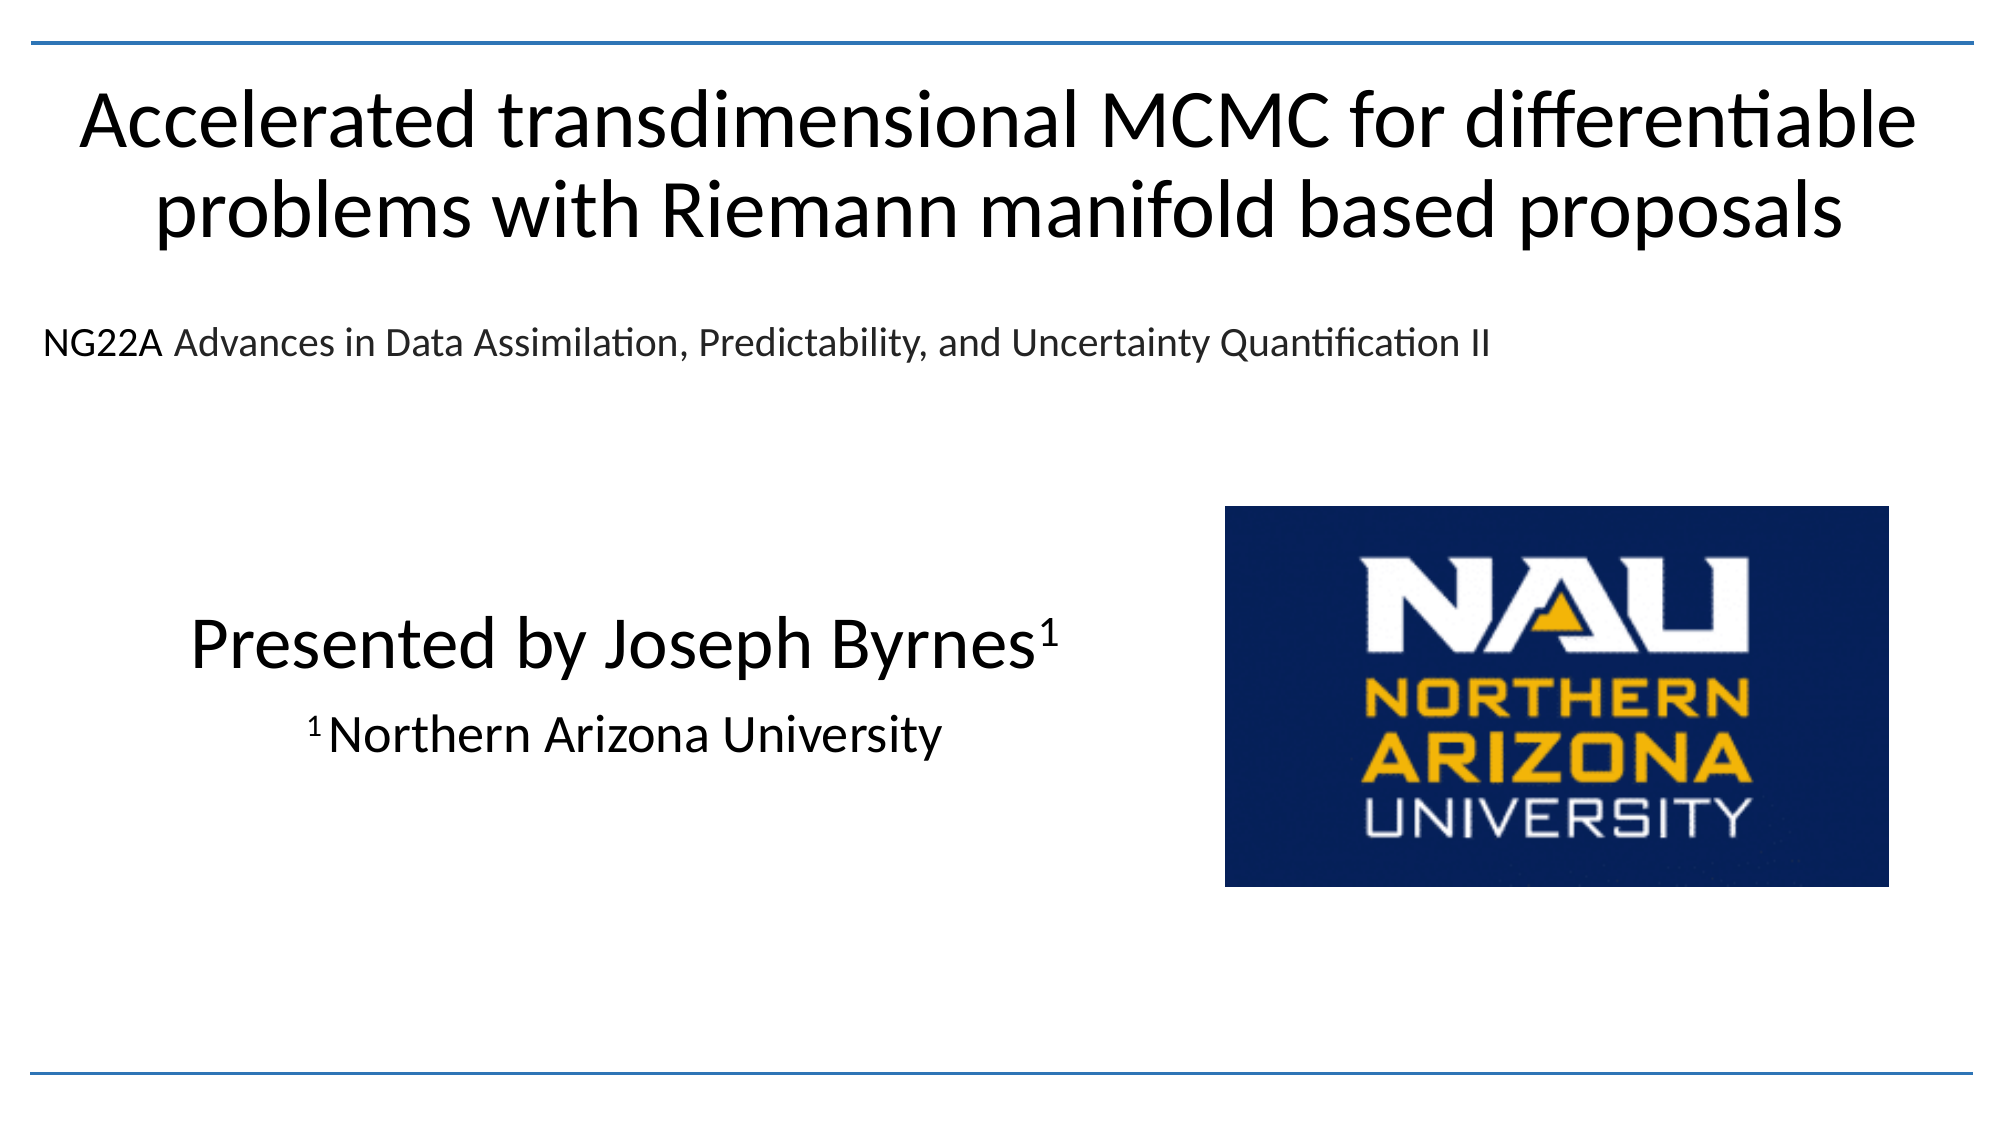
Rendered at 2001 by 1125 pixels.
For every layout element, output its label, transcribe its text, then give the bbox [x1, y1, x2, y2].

text_box NG22A Advances in Data Assimilation, Predictability, and Uncertainty Quantification II [28, 307, 1966, 372]
title Accelerated transdimensional MCMC for differentiable problems with Riemann manifold based proposals [0, 28, 2000, 263]
picture [1224, 506, 1889, 887]
subtitle Presented by Joseph Byrnes1 1 Northern Arizona University [139, 596, 1112, 806]
